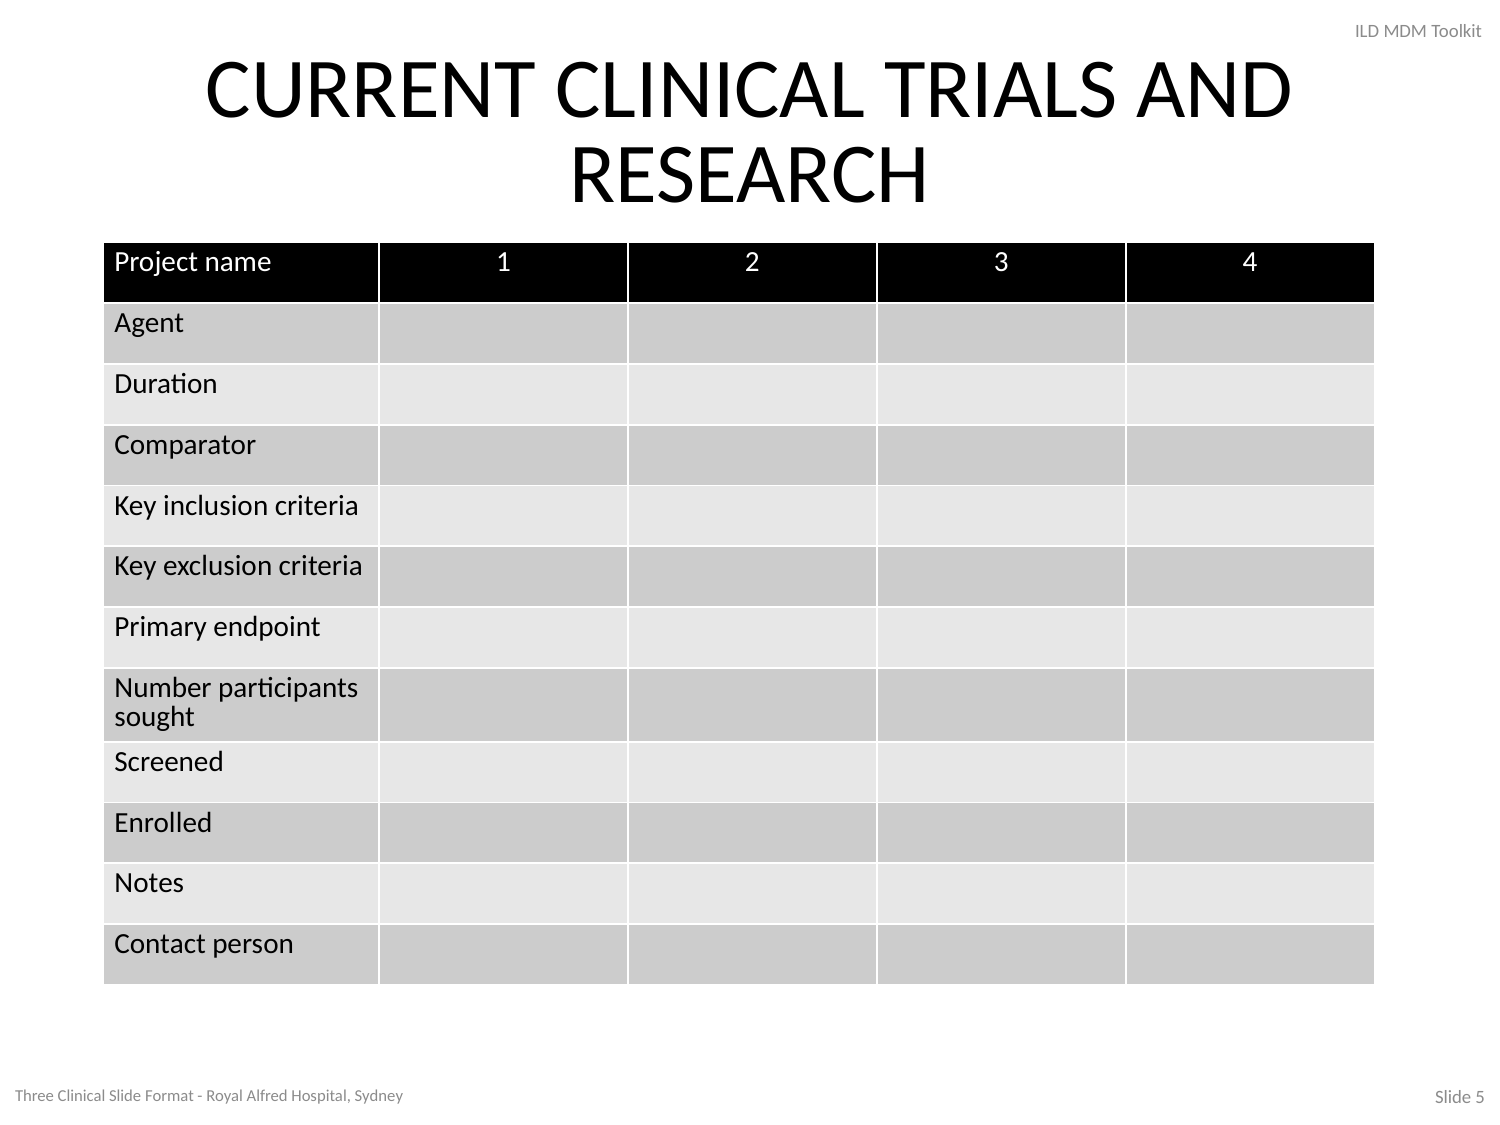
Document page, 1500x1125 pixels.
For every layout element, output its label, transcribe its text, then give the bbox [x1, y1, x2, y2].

title CURRENT CLINICAL TRIALS AND RESEARCH [75, 45, 1425, 233]
table_cell Primary endpoint [104, 608, 378, 667]
table_cell [380, 486, 627, 545]
table_cell [878, 486, 1125, 545]
table_cell [1127, 365, 1374, 424]
table_cell [629, 304, 876, 363]
table_cell [380, 925, 627, 984]
table_cell [380, 304, 627, 363]
table_cell Screened [104, 743, 378, 802]
table_cell Enrolled [104, 803, 378, 862]
table_cell [629, 426, 876, 485]
table_cell [629, 486, 876, 545]
table_cell [1127, 608, 1374, 667]
table_header 1 [380, 243, 627, 302]
table_cell [629, 743, 876, 802]
table_cell [629, 608, 876, 667]
table_cell [878, 864, 1125, 923]
table_cell [629, 864, 876, 923]
table_cell [380, 365, 627, 424]
table_cell [1127, 803, 1374, 862]
table_cell Key inclusion criteria [104, 486, 378, 545]
table_cell [1127, 547, 1374, 606]
table_cell [380, 669, 627, 741]
table_cell [380, 864, 627, 923]
table_cell [878, 803, 1125, 862]
table_cell [878, 608, 1125, 667]
table_cell [629, 925, 876, 984]
table_cell [1127, 925, 1374, 984]
table_cell [380, 608, 627, 667]
table_cell [629, 803, 876, 862]
table_cell Number participants sought [104, 669, 378, 741]
table_cell [1127, 486, 1374, 545]
table_cell [1127, 669, 1374, 741]
table_cell [878, 669, 1125, 741]
table_cell [878, 925, 1125, 984]
table_cell [878, 365, 1125, 424]
table_cell Comparator [104, 426, 378, 485]
table_cell [1127, 426, 1374, 485]
table_cell [878, 547, 1125, 606]
table_cell [629, 669, 876, 741]
table_cell Notes [104, 864, 378, 923]
table_cell [878, 304, 1125, 363]
table_header 2 [629, 243, 876, 302]
slide_number ILD MDM Toolkit [1147, 0, 1498, 60]
table_cell [1127, 864, 1374, 923]
table_cell [878, 743, 1125, 802]
table_cell [380, 803, 627, 862]
table_cell Agent [104, 304, 378, 363]
table_cell [1127, 304, 1374, 363]
footer Three Clinical Slide Format - Royal Alfred Hospital, Sydney [0, 1065, 972, 1125]
table_cell [380, 743, 627, 802]
table_header 4 [1127, 243, 1374, 302]
table_cell [1127, 743, 1374, 802]
table_cell [380, 547, 627, 606]
table_cell [380, 426, 627, 485]
table_cell [629, 547, 876, 606]
table_header Project name [104, 243, 378, 302]
table_cell [878, 426, 1125, 485]
table_cell Contact person [104, 925, 378, 984]
table_cell Duration [104, 365, 378, 424]
text_box Slide 5 [1321, 1065, 1500, 1125]
table_cell Key exclusion criteria [104, 547, 378, 606]
table_cell [629, 365, 876, 424]
table_header 3 [878, 243, 1125, 302]
